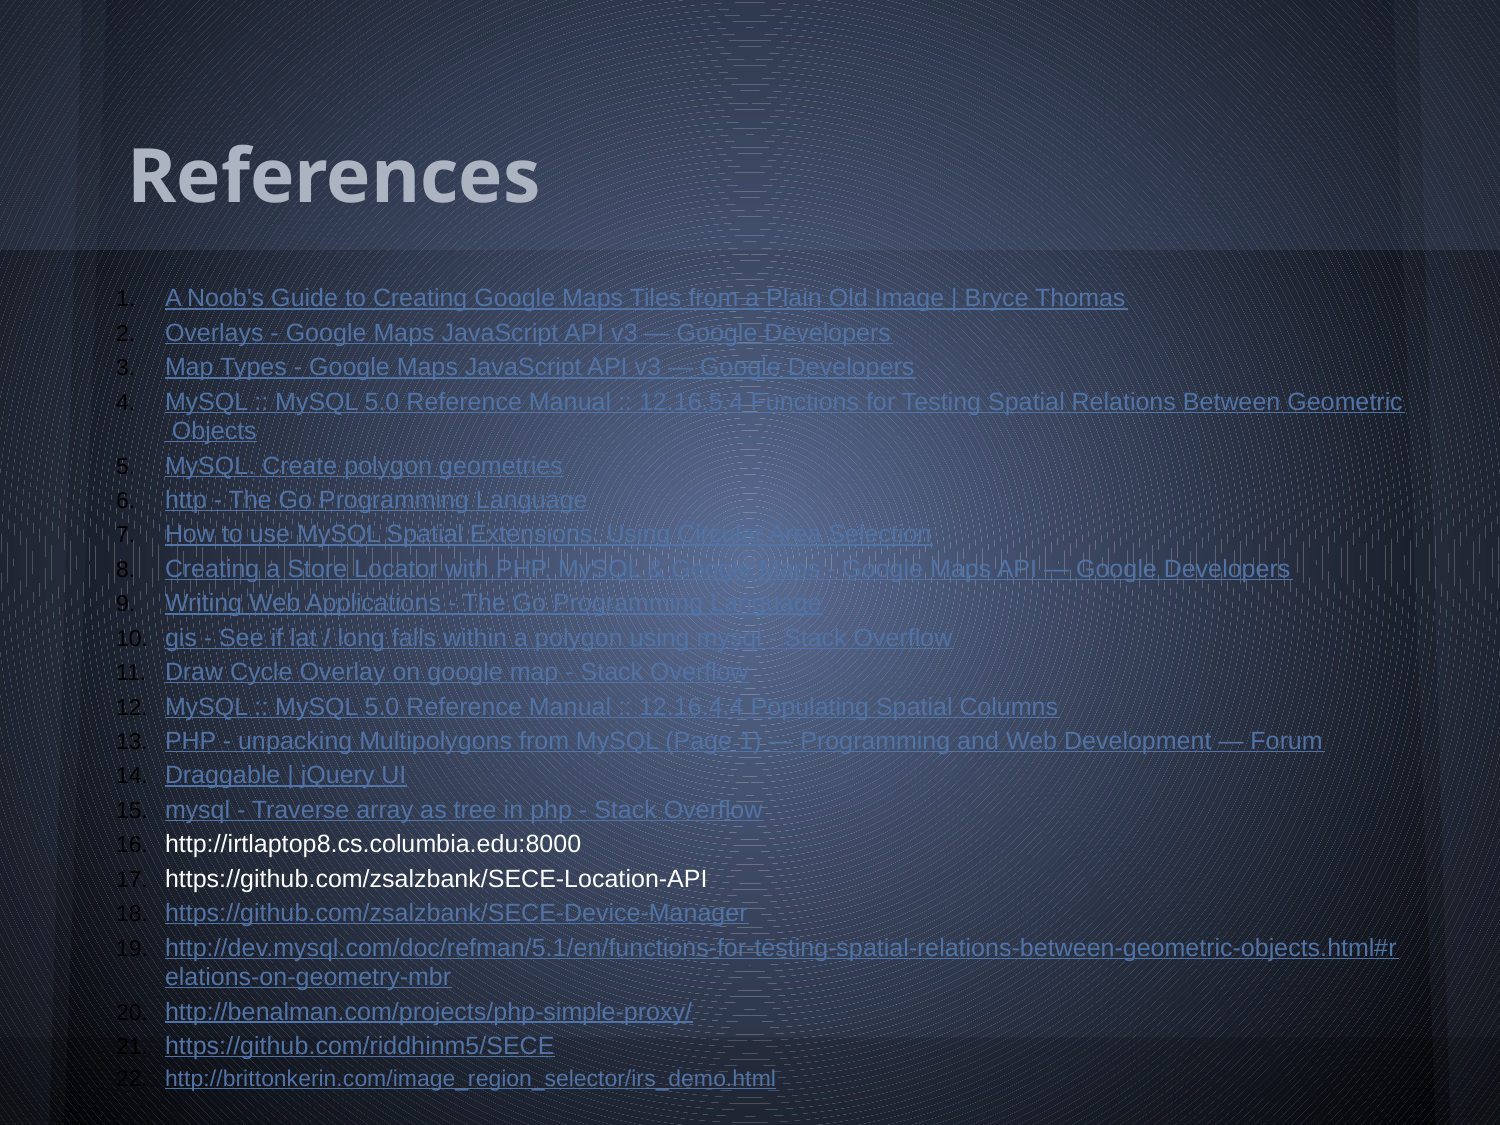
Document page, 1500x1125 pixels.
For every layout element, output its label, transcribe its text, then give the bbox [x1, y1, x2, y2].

list A Noob's Guide to Creating Google Maps Tiles from a Plain Old Image | Bryce Thomas Overlays - Google Maps JavaScript API v3 — Google Developers Map Types - Google Maps JavaScript API v3 — Google Developers MySQL :: MySQL 5.0 Reference Manual :: 12.16.5.4 Functions for Testing Spatial Relations Between Geometric Objects MySQL. Create polygon geometries http - The Go Programming Language How to use MySQL Spatial Extensions: Using Circular Area Selection Creating a Store Locator with PHP, MySQL & Google Maps - Google Maps API — Google Developers Writing Web Applications - The Go Programming Language gis - See if lat / long falls within a polygon using mysql - Stack Overflow Draw Cycle Overlay on google map - Stack Overflow MySQL :: MySQL 5.0 Reference Manual :: 12.16.4.4 Populating Spatial Columns PHP - unpacking Multipolygons from MySQL (Page 1) — Programming and Web Development — Forum Draggable | jQuery UI mysql - Traverse array as tree in php - Stack Overflow http://irtlaptop8.cs.columbia.edu:8000 https://github.com/zsalzbank/SECE-Location-API https://github.com/zsalzbank/SECE-Device-Manager http://dev.mysql.com/doc/refman/5.1/en/functions-for-testing-spatial-relations-between-geometric-objects.html#relations-on-geometry-mbr http://benalman.com/projects/php-simple-proxy/ https://github.com/riddhinm5/SECE http://brittonkerin.com/image_region_selector/irs_demo.html [75, 262, 1425, 1078]
title References [75, 45, 1425, 233]
